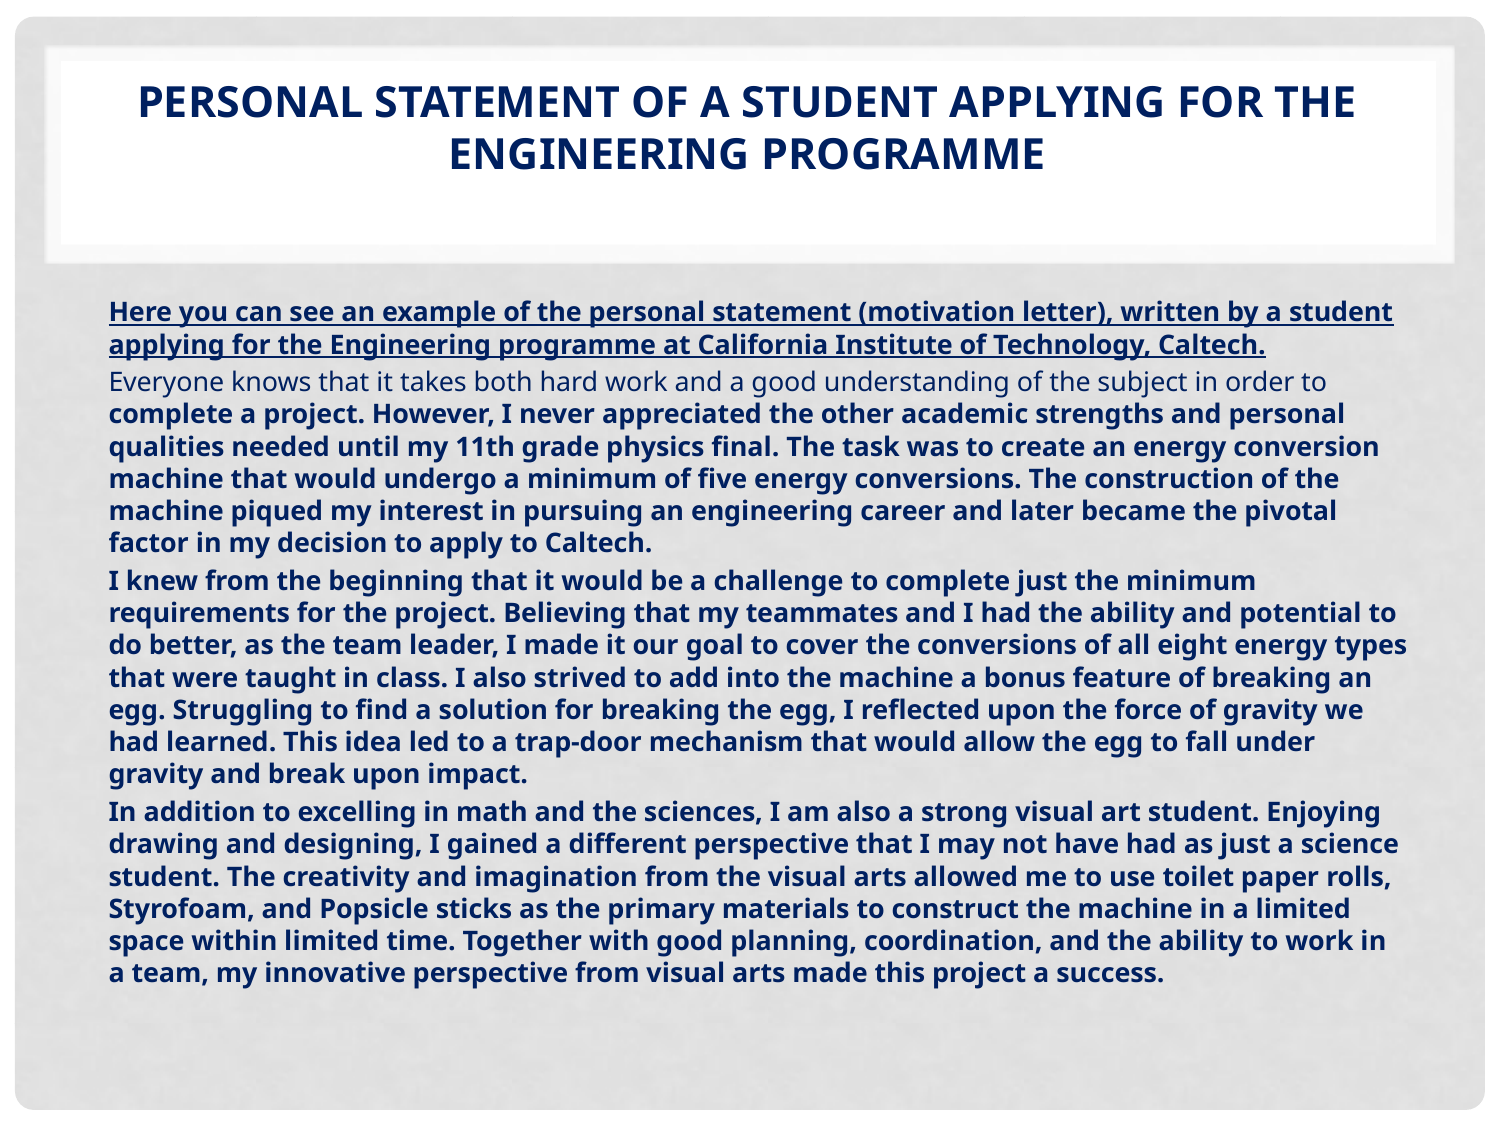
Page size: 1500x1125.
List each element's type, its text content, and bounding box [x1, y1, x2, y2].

list Here you can see an example of the personal statement (motivation letter), written by a student applying for the Engineering programme at California Institute of Technology, Caltech. Everyone knows that it takes both hard work and a good understanding of the subject in order to complete a project. However, I never appreciated the other academic strengths and personal qualities needed until my 11th grade physics final. The task was to create an energy conversion machine that would undergo a minimum of five energy conversions. The construction of the machine piqued my interest in pursuing an engineering career and later became the pivotal factor in my decision to apply to Caltech. I knew from the beginning that it would be a challenge to complete just the minimum requirements for the project. Believing that my teammates and I had the ability and potential to do better, as the team leader, I made it our goal to cover the conversions of all eight energy types that were taught in class. I also strived to add into the machine a bonus feature of breaking an egg. Struggling to find a solution for breaking the egg, I reflected upon the force of gravity we had learned. This idea led to a trap-door mechanism that would allow the egg to fall under gravity and break upon impact. In addition to excelling in math and the sciences, I am also a strong visual art student. Enjoying drawing and designing, I gained a different perspective that I may not have had as just a science student. The creativity and imagination from the visual arts allowed me to use toilet paper rolls, Styrofoam, and Popsicle sticks as the primary materials to construct the machine in a limited space within limited time. Together with good planning, coordination, and the ability to work in a team, my innovative perspective from visual arts made this project a success. [75, 287, 1425, 1005]
title Personal Statement of a student applying for the Engineering programme [69, 66, 1425, 238]
